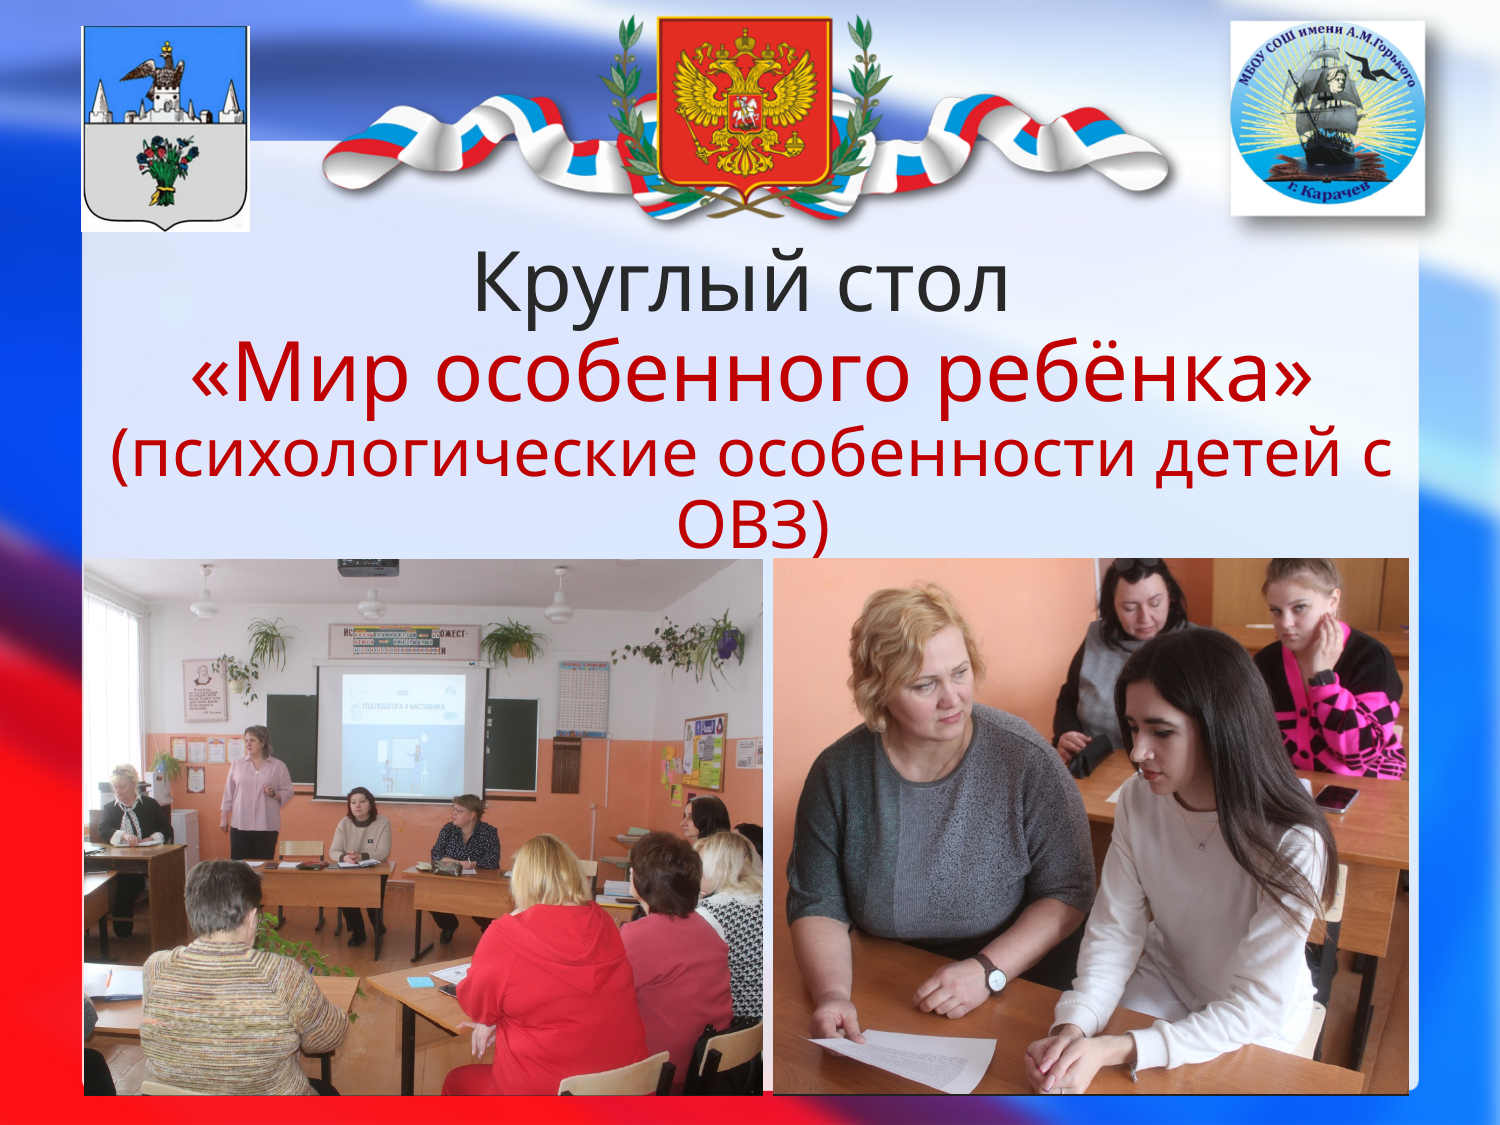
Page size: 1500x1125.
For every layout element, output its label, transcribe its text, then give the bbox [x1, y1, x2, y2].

text_box Круглый стол «Мир особенного ребёнка» (психологические особенности детей с ОВЗ) [81, 231, 1424, 571]
picture [0, 0, 1500, 1125]
